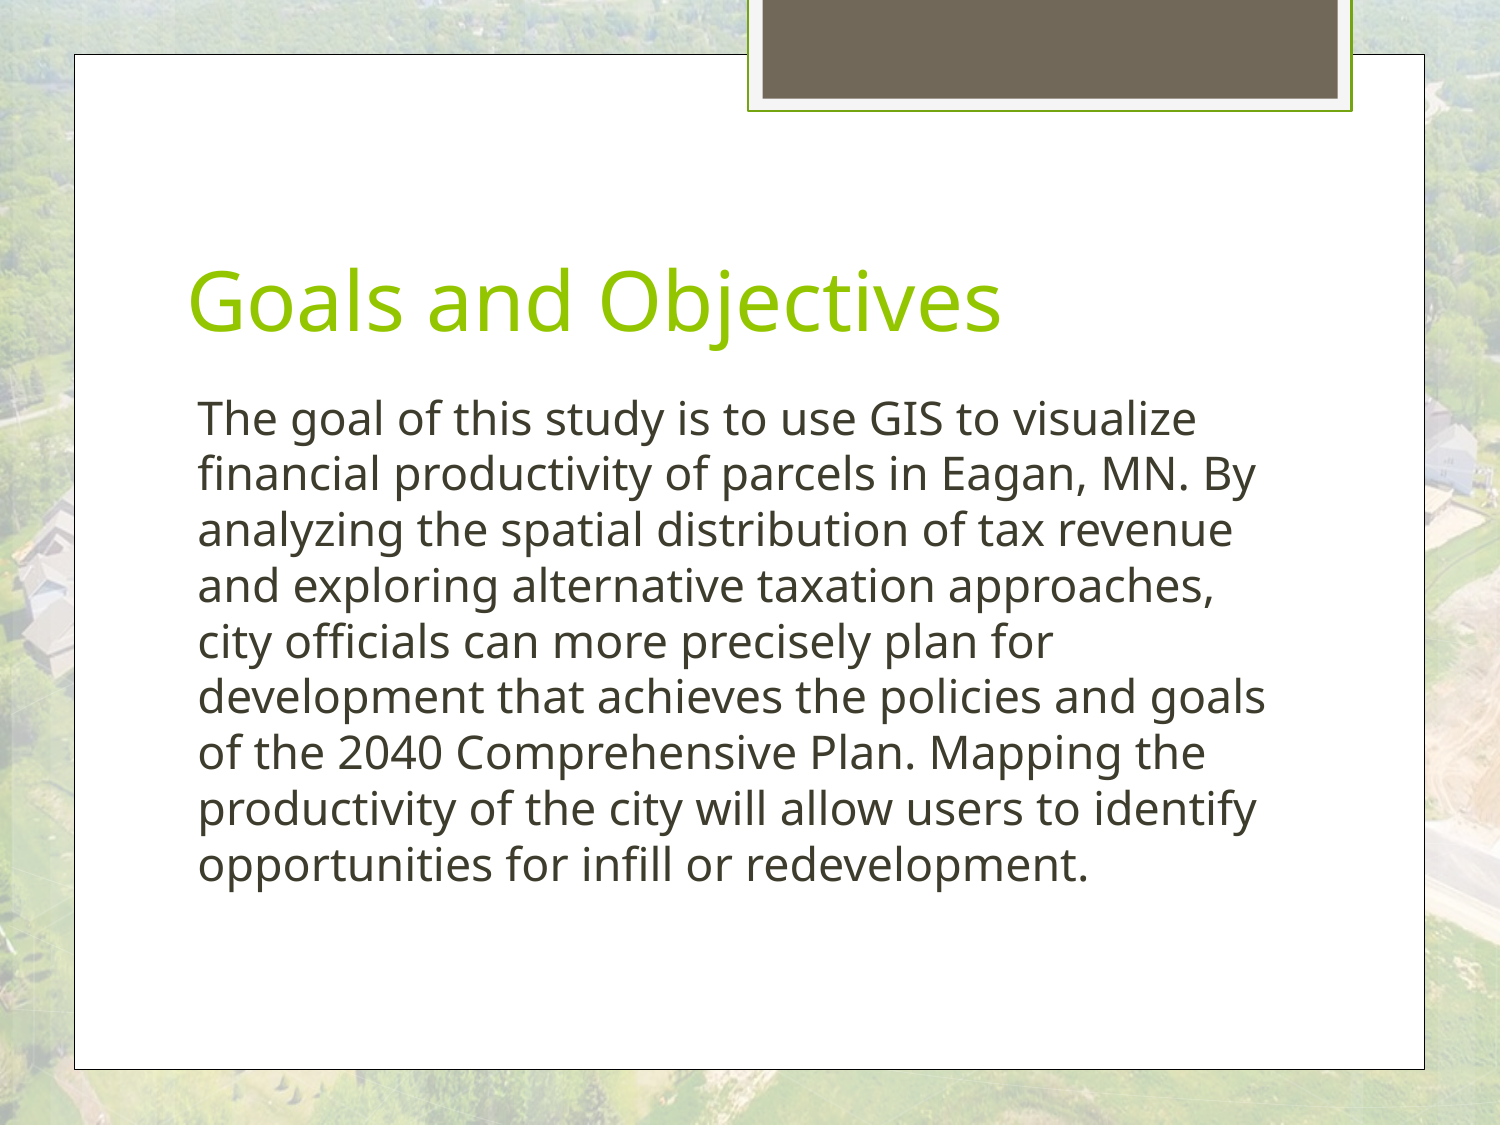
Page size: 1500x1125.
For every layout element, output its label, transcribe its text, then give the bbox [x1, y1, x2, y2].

list The goal of this study is to use GIS to visualize financial productivity of parcels in Eagan, MN. By analyzing the spatial distribution of tax revenue and exploring alternative taxation approaches, city officials can more precisely plan for development that achieves the policies and goals of the 2040 Comprehensive Plan. Mapping the productivity of the city will allow users to identify opportunities for infill or redevelopment. [171, 381, 1283, 957]
title Goals and Objectives [171, 168, 1324, 357]
